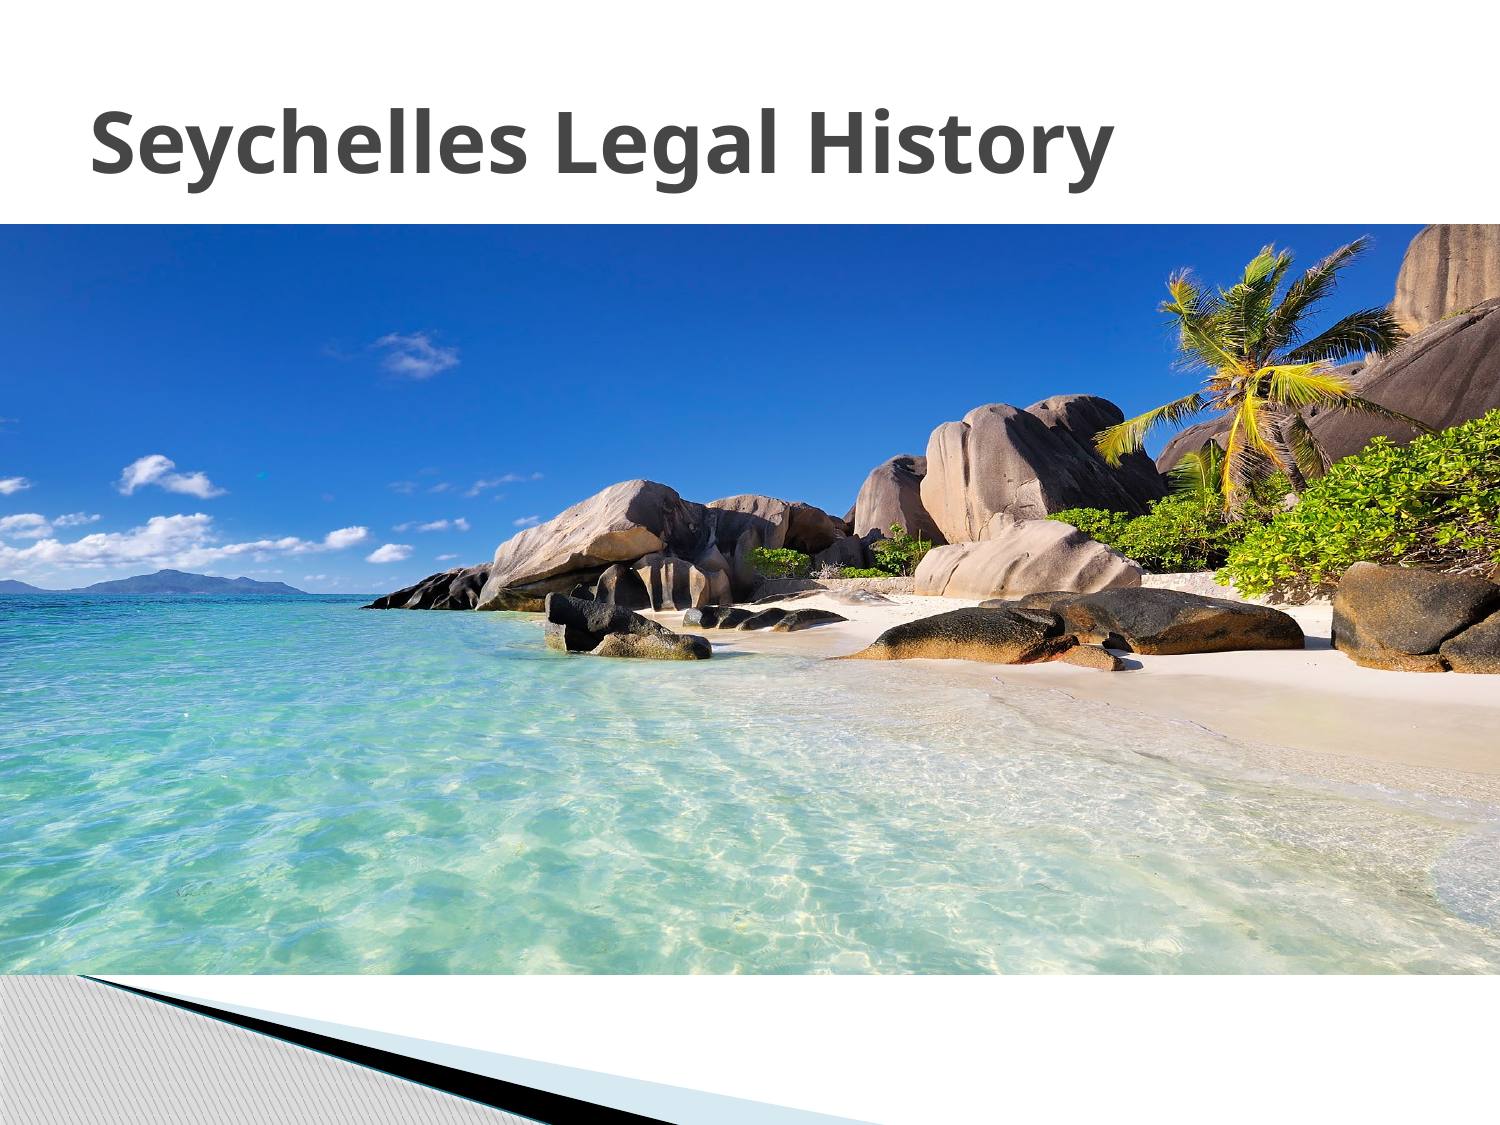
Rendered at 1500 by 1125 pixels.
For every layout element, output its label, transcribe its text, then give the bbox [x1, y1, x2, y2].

title Seychelles Legal History [75, 45, 1425, 224]
picture [0, 224, 1500, 976]
